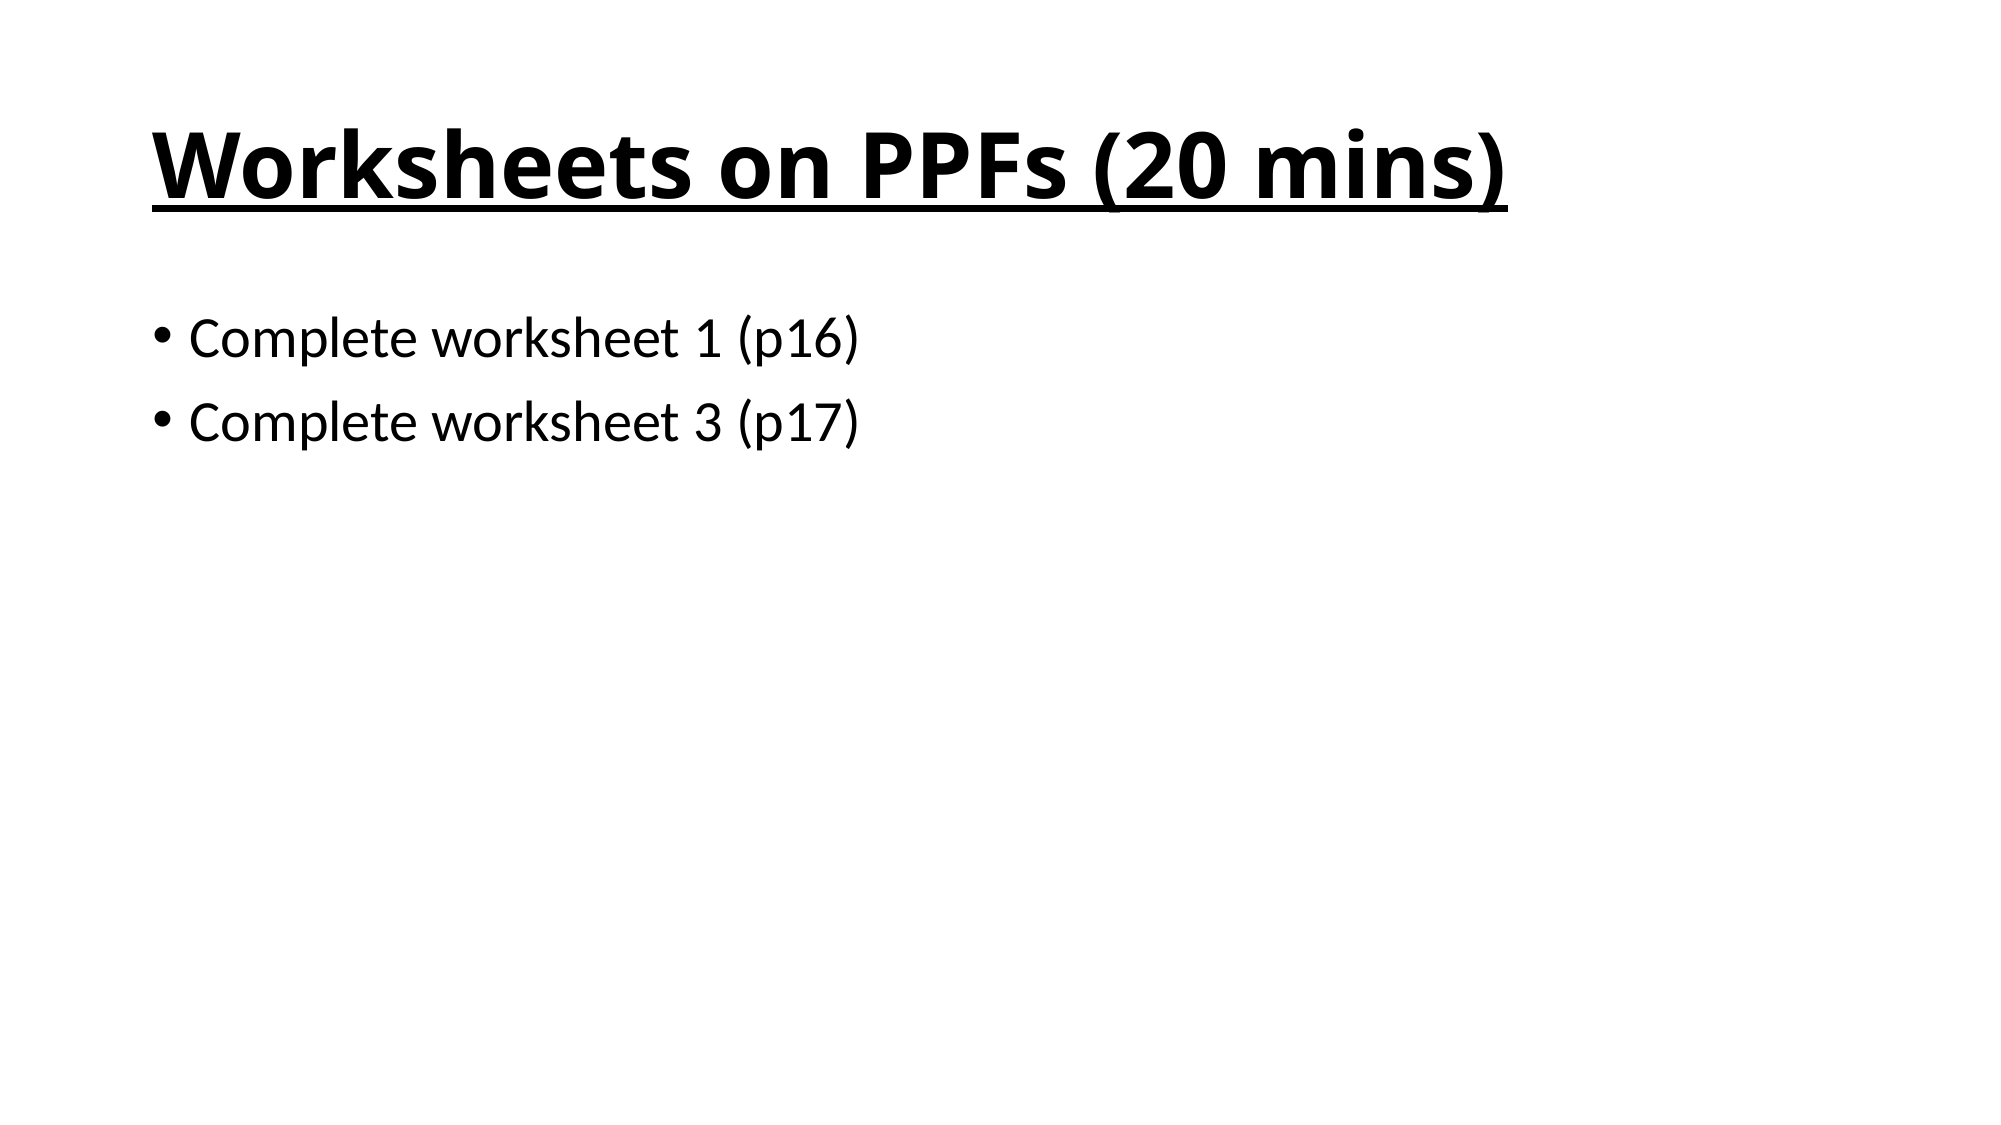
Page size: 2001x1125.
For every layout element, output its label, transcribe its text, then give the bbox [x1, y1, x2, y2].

list Complete worksheet 1 (p16) Complete worksheet 3 (p17) [137, 299, 988, 1014]
title Worksheets on PPFs (20 mins) [137, 59, 1863, 278]
